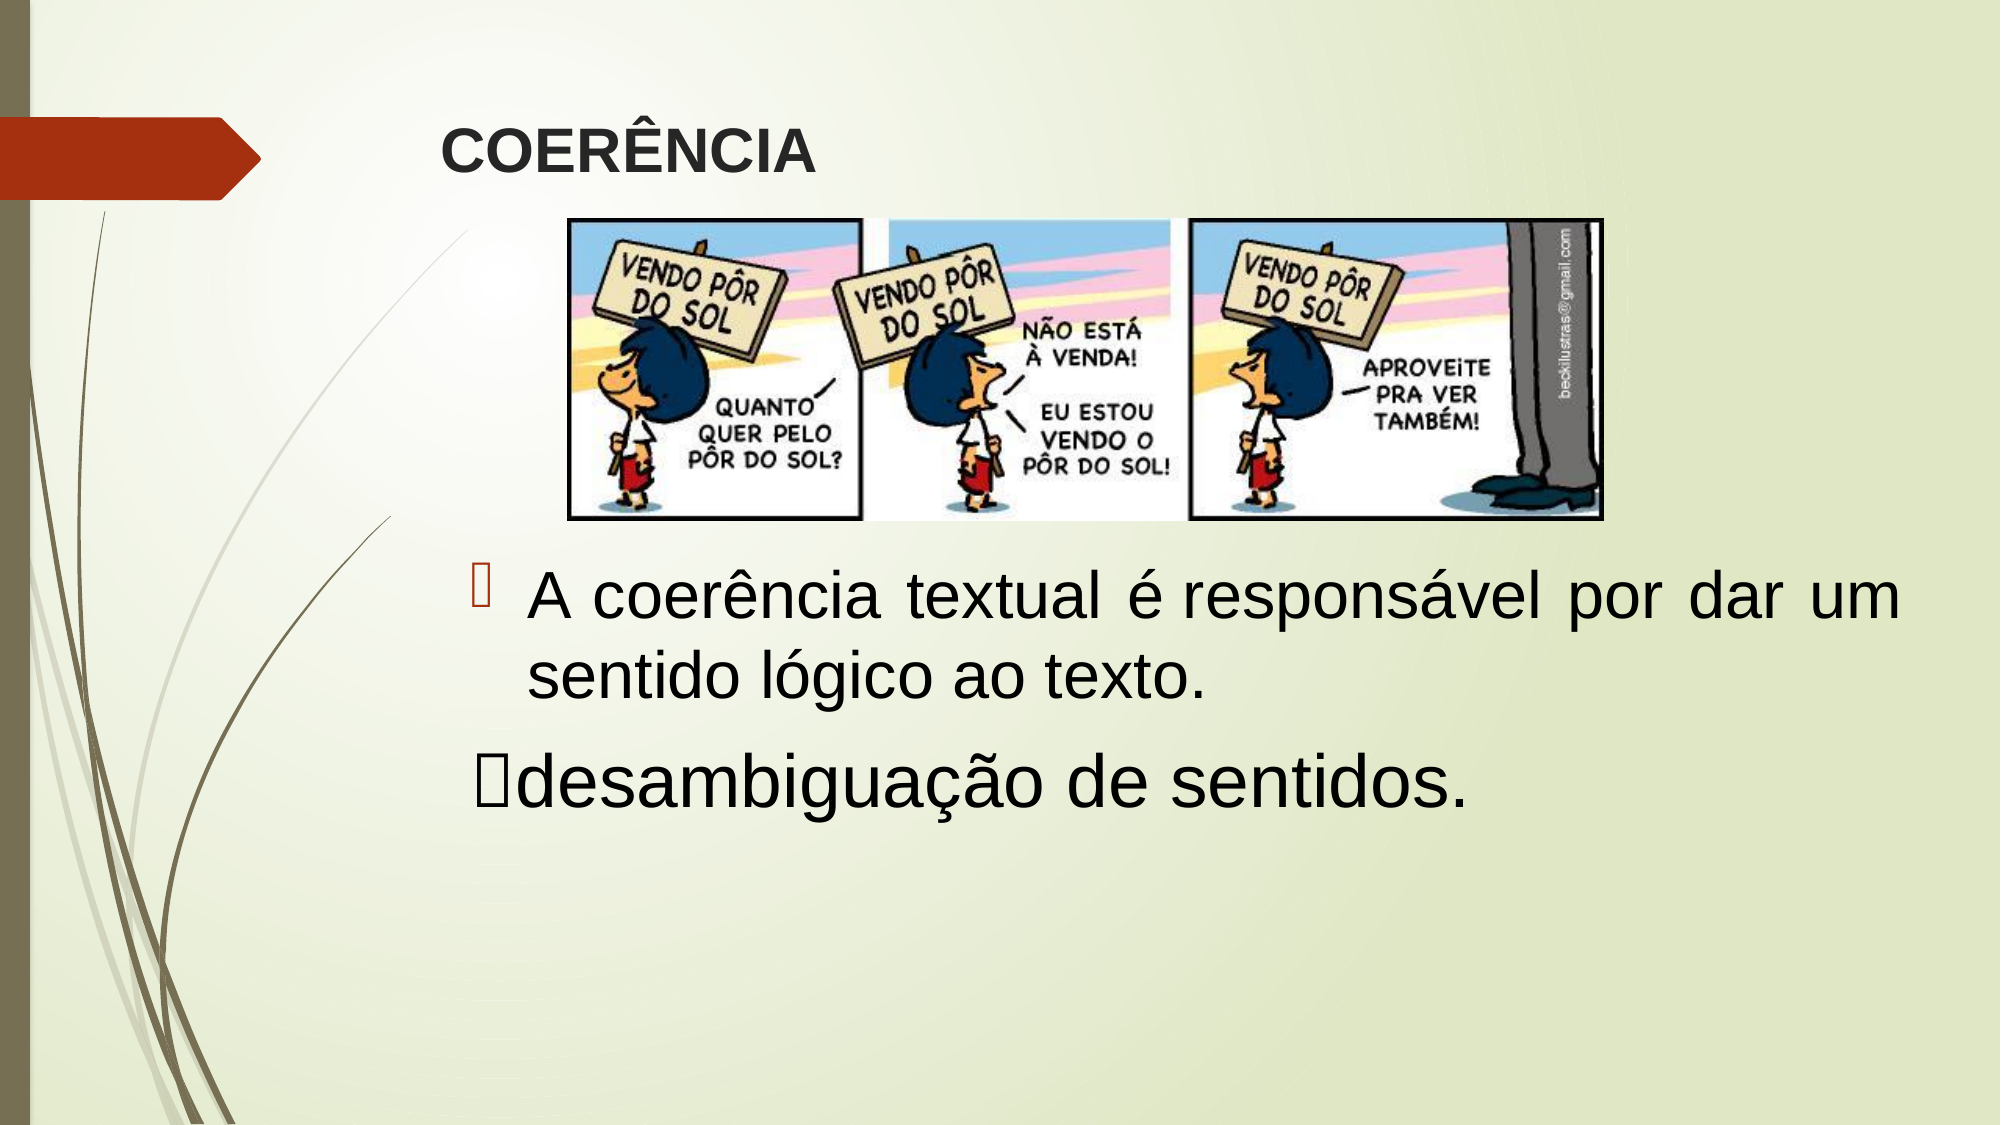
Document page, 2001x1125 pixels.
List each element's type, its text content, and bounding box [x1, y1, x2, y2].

list A coerência textual é responsável por dar um sentido lógico ao texto. desambiguação de sentidos. [455, 543, 1919, 1125]
title COERÊNCIA [425, 102, 1888, 497]
picture [567, 218, 1604, 521]
